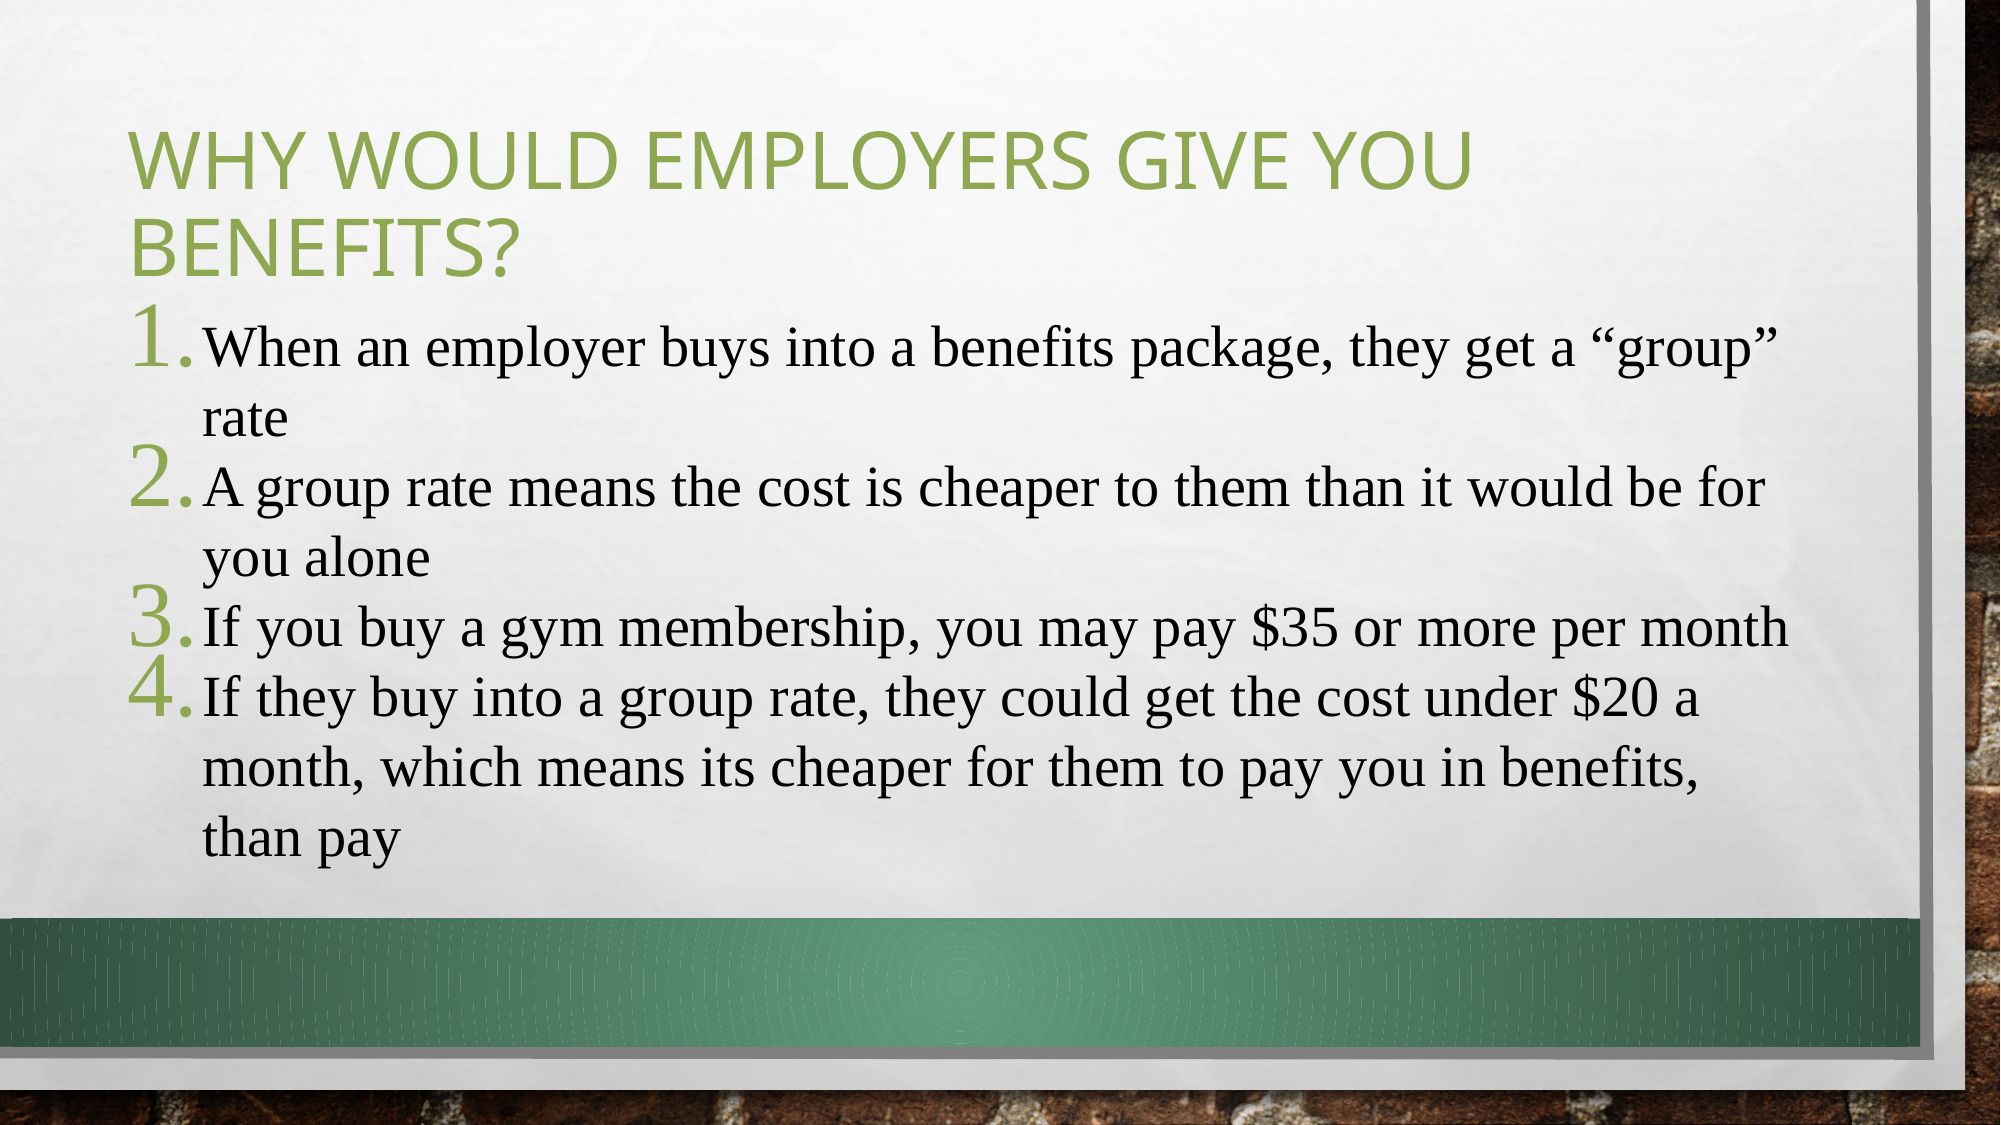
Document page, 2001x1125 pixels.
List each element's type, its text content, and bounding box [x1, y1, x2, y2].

title Why would employers give you benefits? [112, 112, 1818, 270]
picture [0, 0, 2000, 1125]
list When an employer buys into a benefits package, they get a “group” rate A group rate means the cost is cheaper to them than it would be for you alone If you buy a gym membership, you may pay $35 or more per month If they buy into a group rate, they could get the cost under $20 a month, which means its cheaper for them to pay you in benefits, than pay [112, 270, 1818, 907]
